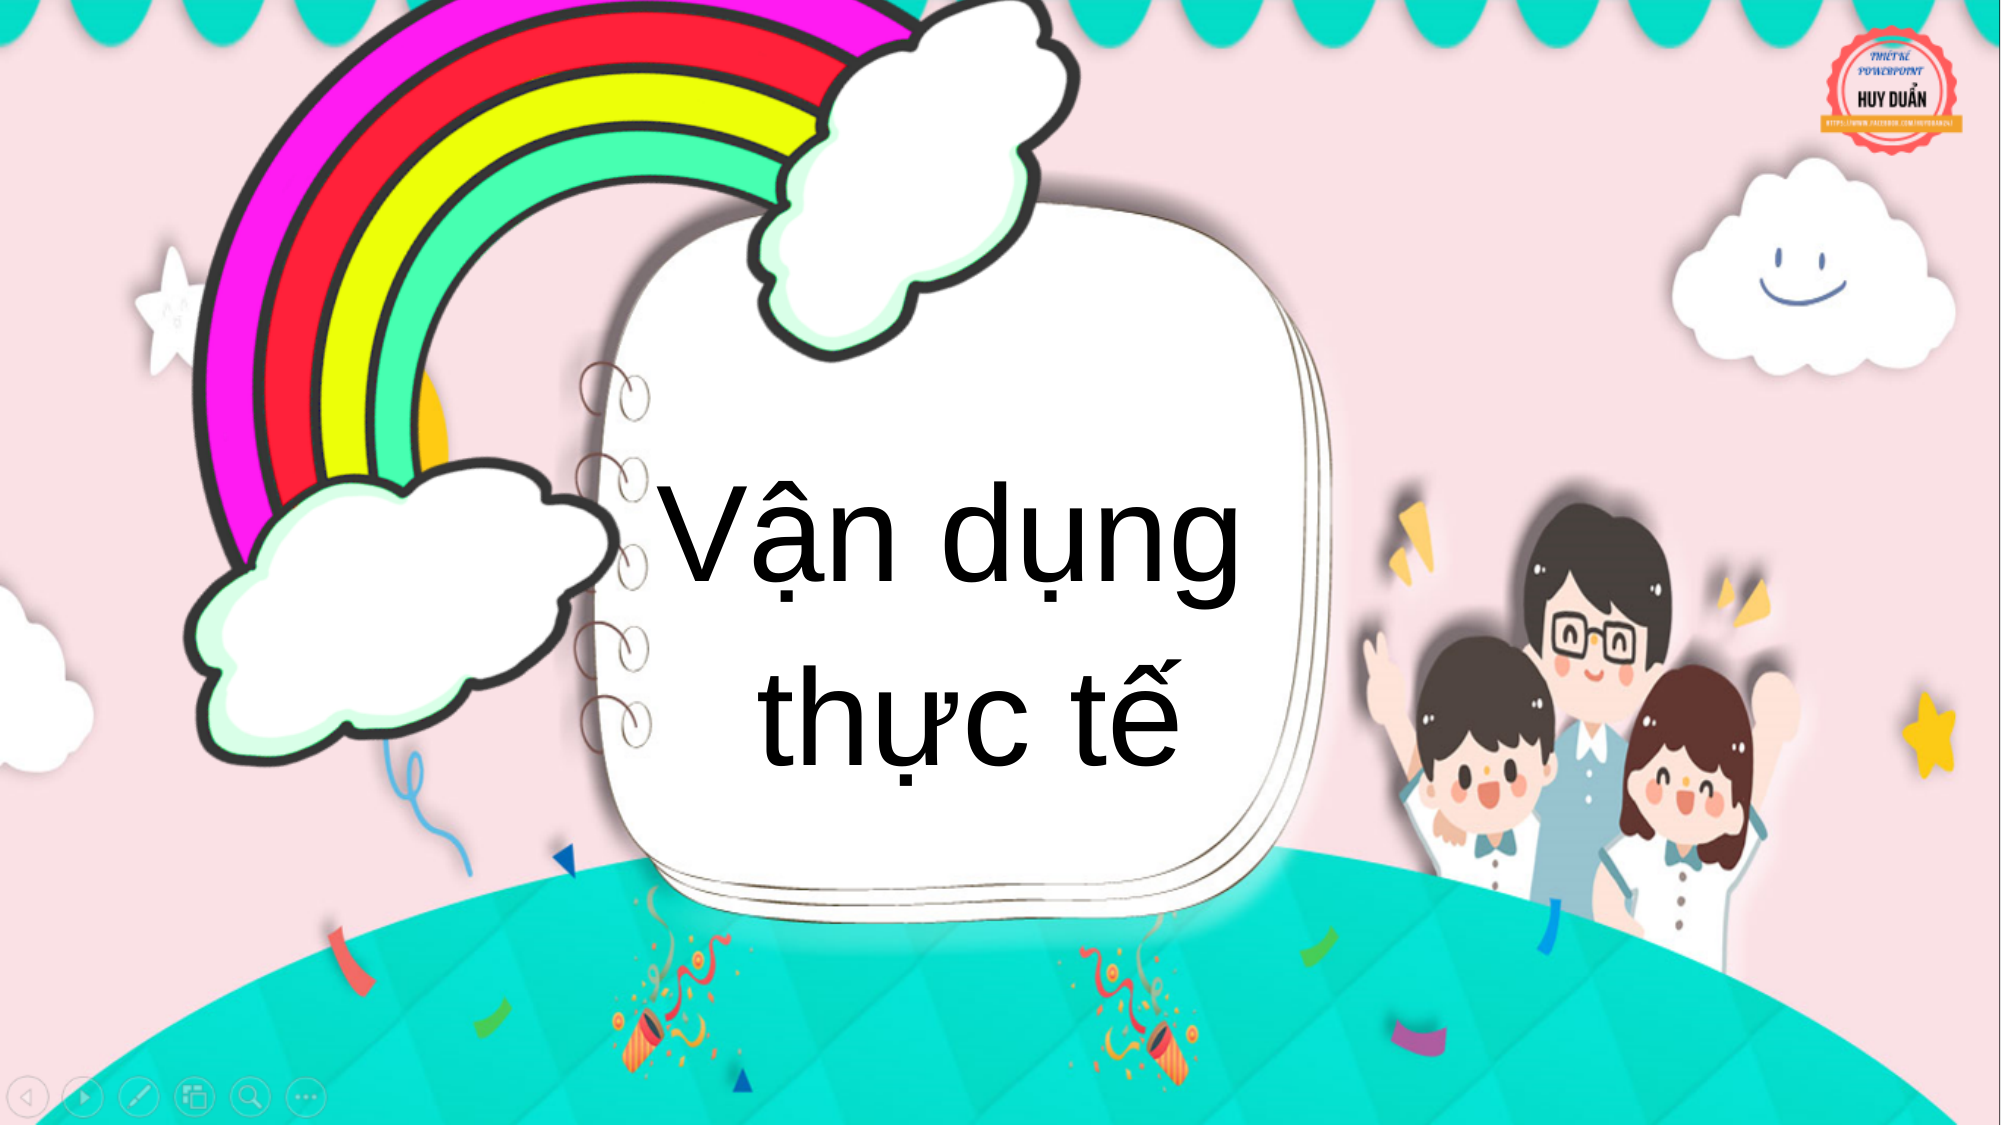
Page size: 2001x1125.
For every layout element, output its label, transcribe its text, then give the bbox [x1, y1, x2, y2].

text_box Vận dụng thực tế [562, 432, 1378, 804]
picture [0, 0, 2001, 1125]
